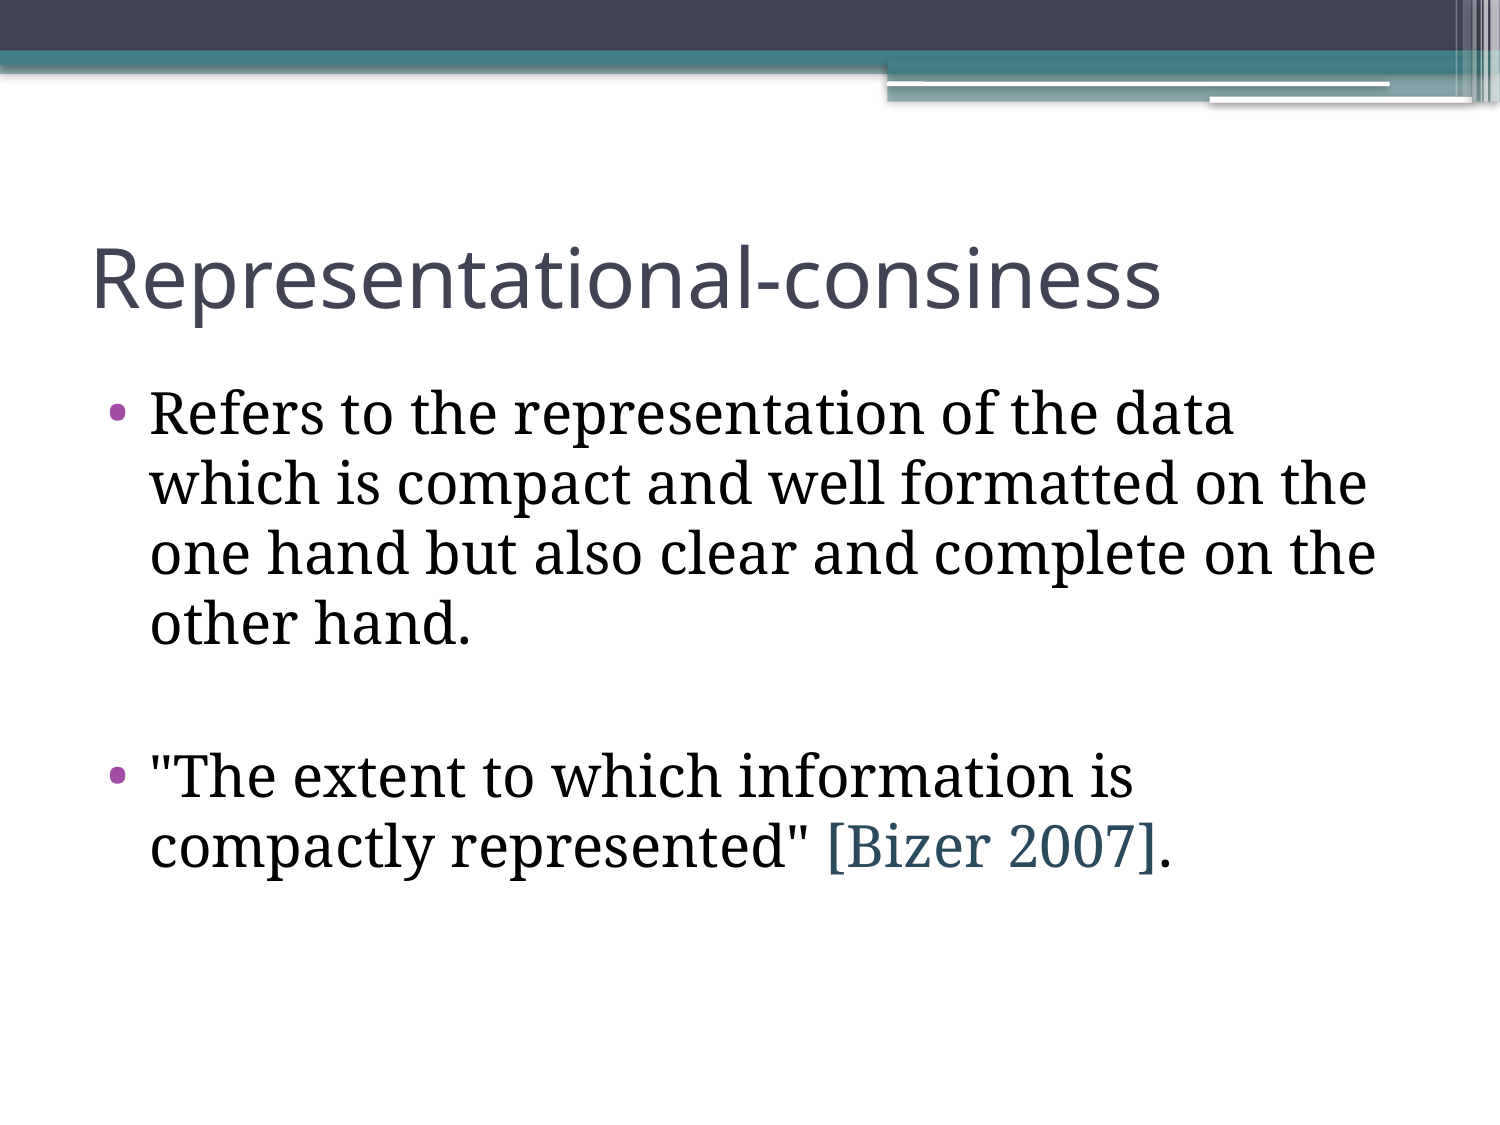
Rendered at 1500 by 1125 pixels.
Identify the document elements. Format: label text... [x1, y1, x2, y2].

title Representational-consiness [75, 187, 1425, 363]
list Refers to the representation of the data which is compact and well formatted on the one hand but also clear and complete on the other hand. "The extent to which information is compactly represented" [Bizer 2007]. [75, 368, 1425, 1079]
